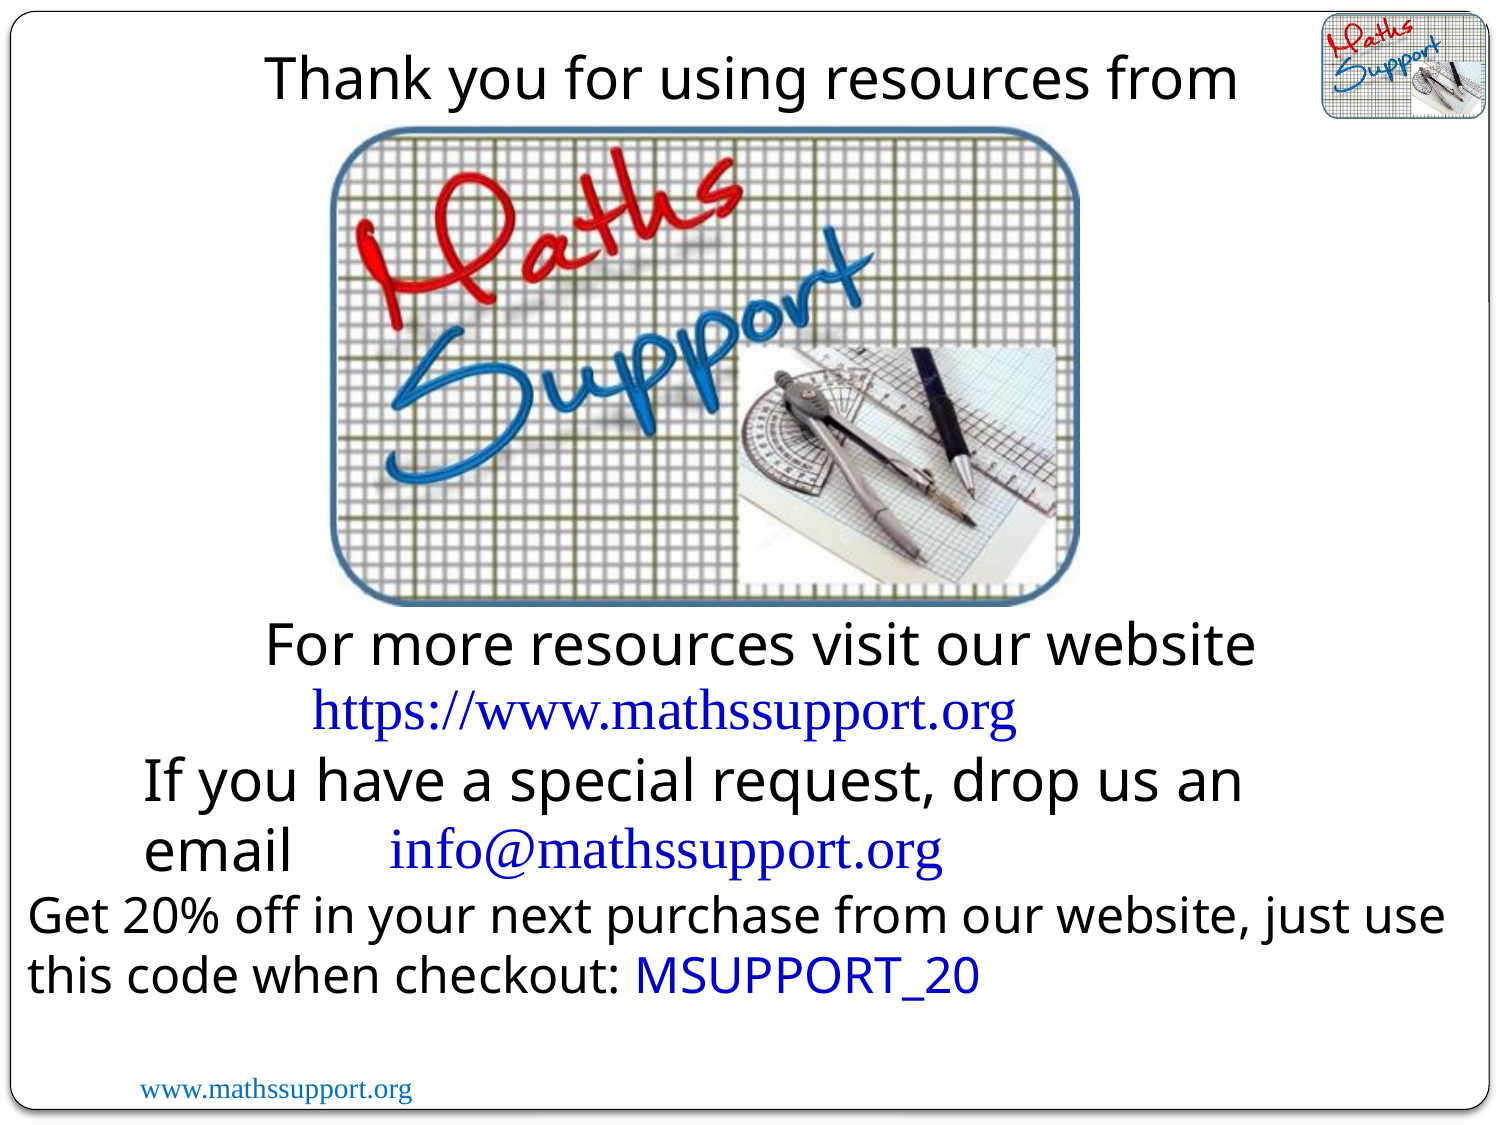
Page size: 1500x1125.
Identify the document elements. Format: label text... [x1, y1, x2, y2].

text_box Get 20% off in your next purchase from our website, just use this code when checkout: MSUPPORT_20 [12, 876, 1488, 1012]
picture [1321, 12, 1486, 119]
text_box If you have a special request, drop us an email [129, 735, 1417, 876]
text_box info@mathssupport.org [375, 803, 1172, 876]
picture [329, 124, 1080, 608]
text_box For more resources visit our website [249, 600, 1300, 685]
text_box [130, 1074, 414, 1109]
title Thank you for using resources from [249, 33, 1300, 237]
text_box [1324, 11, 1488, 113]
text_box https://www.mathssupport.org [298, 685, 1252, 735]
